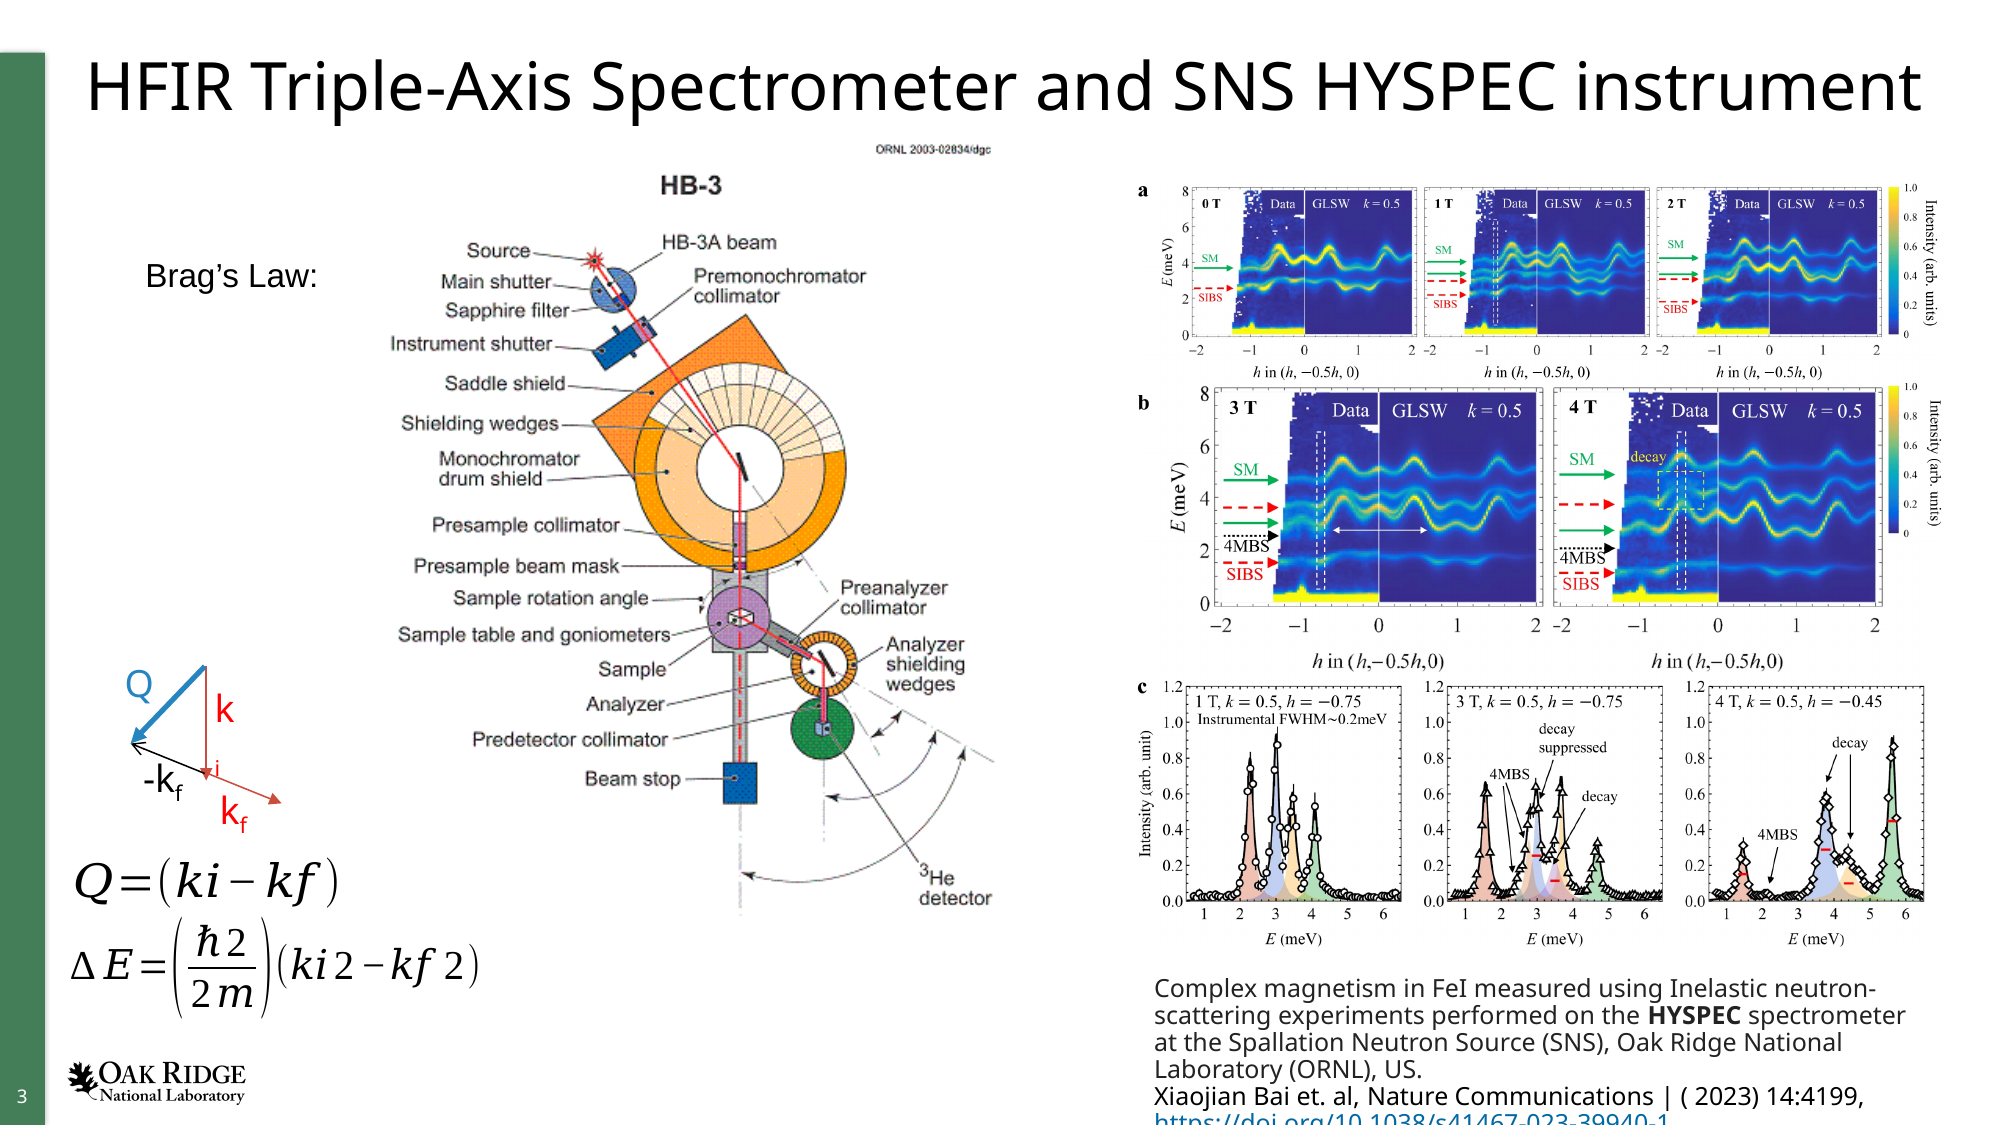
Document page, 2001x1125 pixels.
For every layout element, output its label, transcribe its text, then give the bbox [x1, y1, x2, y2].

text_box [130, 744, 205, 774]
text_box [130, 666, 205, 744]
text_box kf [204, 780, 262, 842]
text_box -kf [128, 747, 198, 809]
text_box Complex magnetism in FeI measured using Inelastic neutron-scattering experiments performed on the HYSPEC spectrometer at the Spallation Neutron Source (SNS), Oak Ridge National Laboratory (ORNL), US. Xiaojian Bai et. al, Nature Communications | ( 2023) 14:4199, https://doi.org/10.1038/s41467-023-39940-1 [1139, 968, 1945, 1125]
picture [67, 1061, 246, 1105]
text_box Q [109, 657, 173, 713]
title HFIR Triple-Axis Spectrometer and SNS HYSPEC instrument [70, 44, 1945, 213]
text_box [207, 773, 282, 804]
text_box ki [199, 774, 205, 784]
picture [1137, 178, 1944, 947]
text_box ki [207, 682, 255, 773]
picture [385, 139, 1002, 927]
